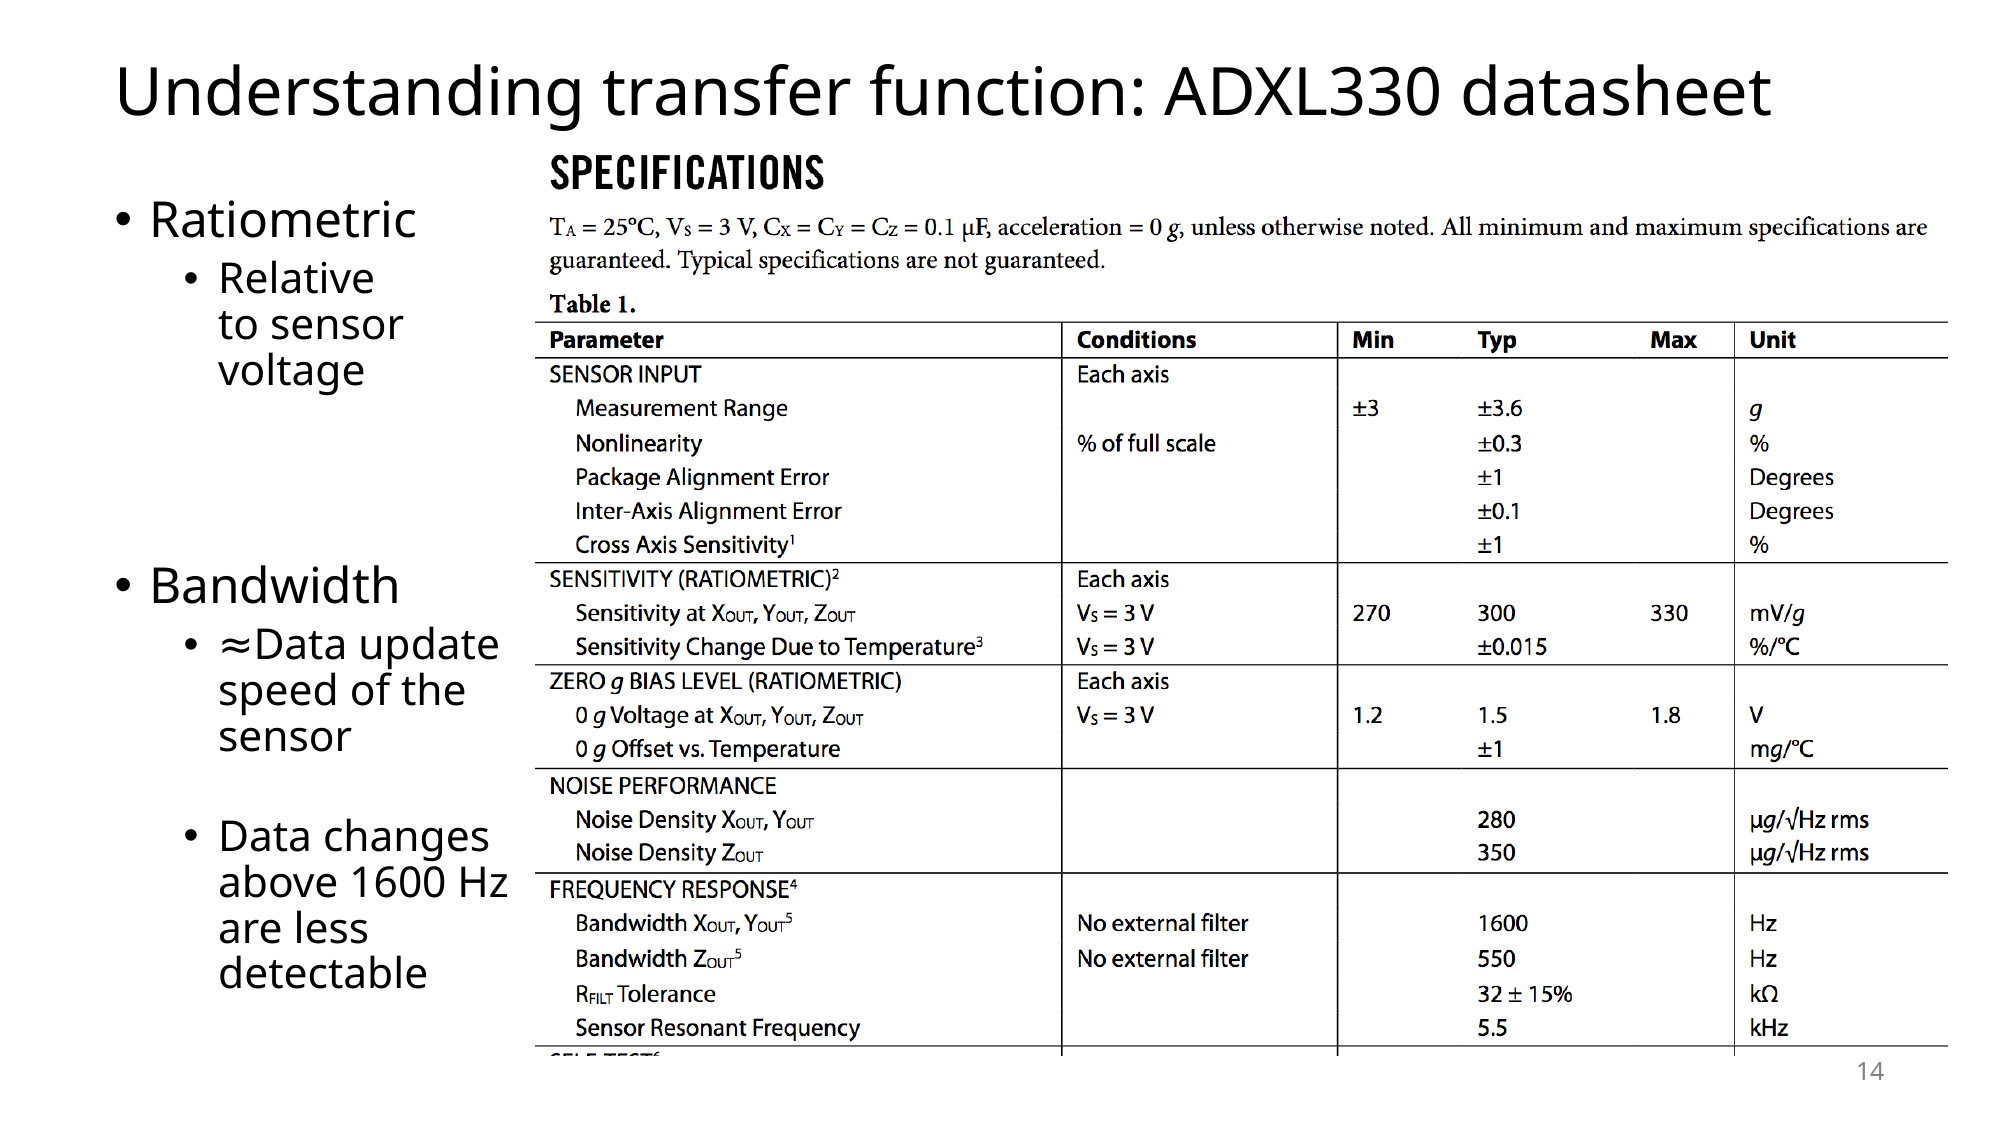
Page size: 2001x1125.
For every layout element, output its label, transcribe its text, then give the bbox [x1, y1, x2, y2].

slide_number 14 [1749, 1057, 1900, 1103]
list Ratiometric Relative to sensor voltage Bandwidth ≈Data update speed of the sensor Data changes above 1600 Hz are less detectable [99, 187, 517, 1013]
title Understanding transfer function: ADXL330 datasheet [99, 37, 1900, 150]
picture [517, 136, 1948, 1057]
